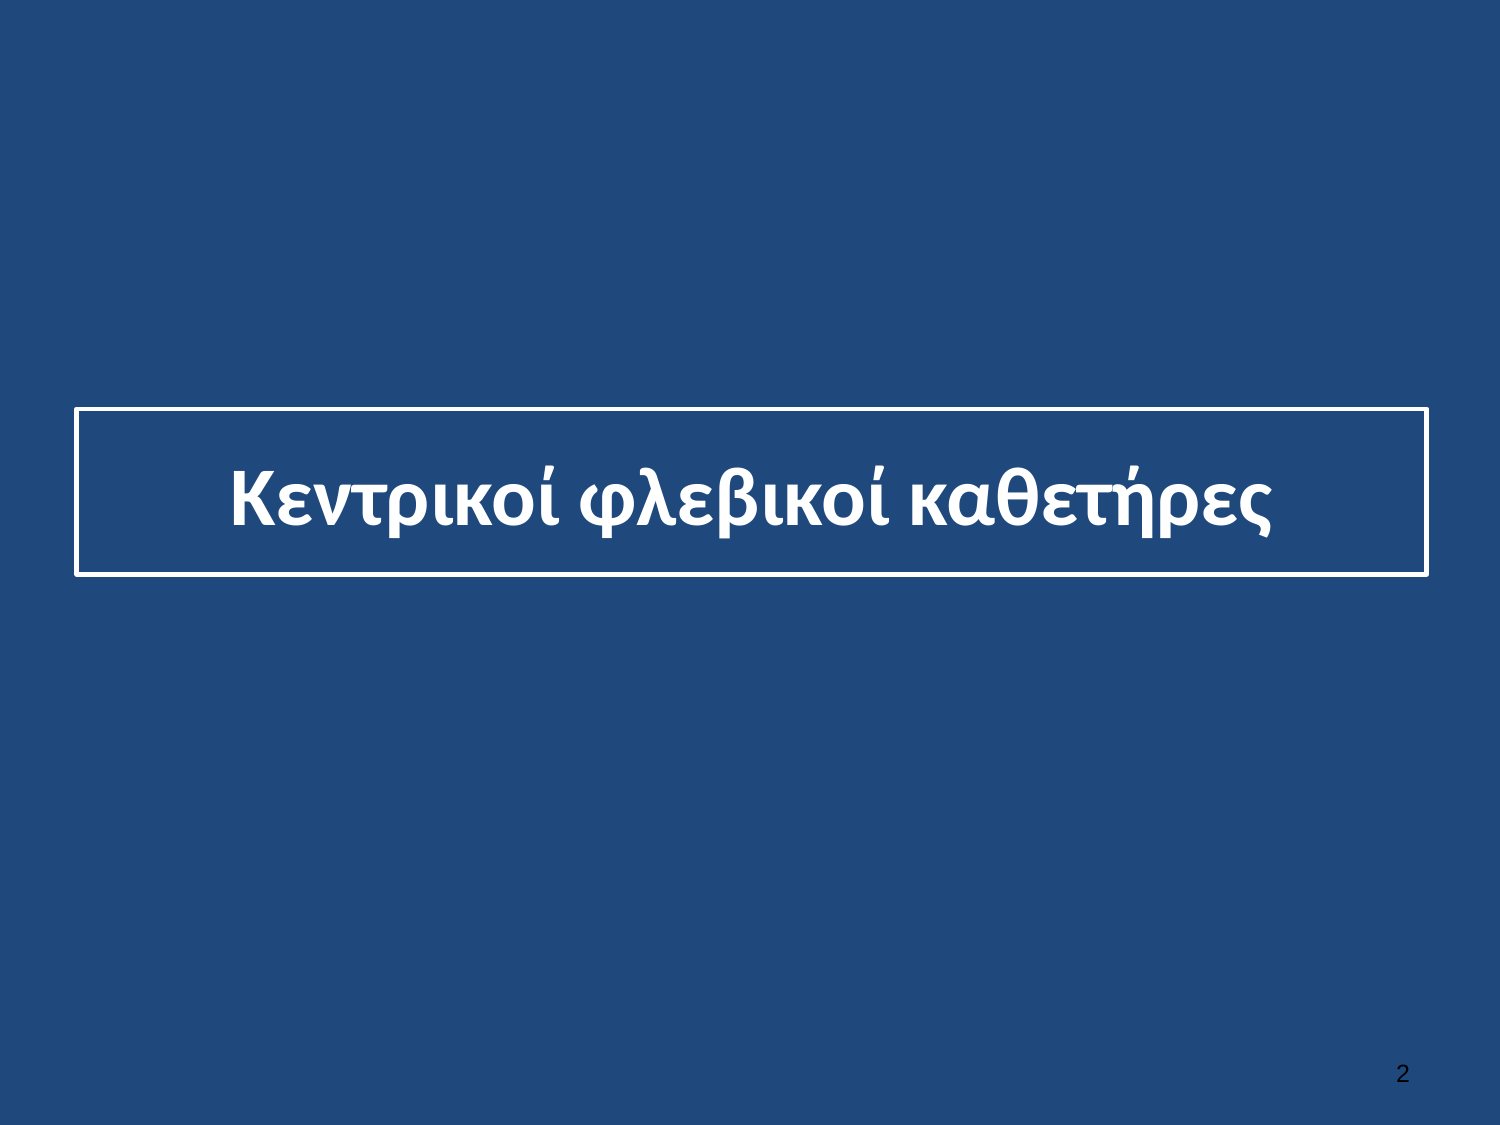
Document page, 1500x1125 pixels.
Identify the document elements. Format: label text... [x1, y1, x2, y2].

title Κεντρικοί φλεβικοί καθετήρες [76, 408, 1427, 575]
slide_number 1 [1074, 1042, 1425, 1103]
